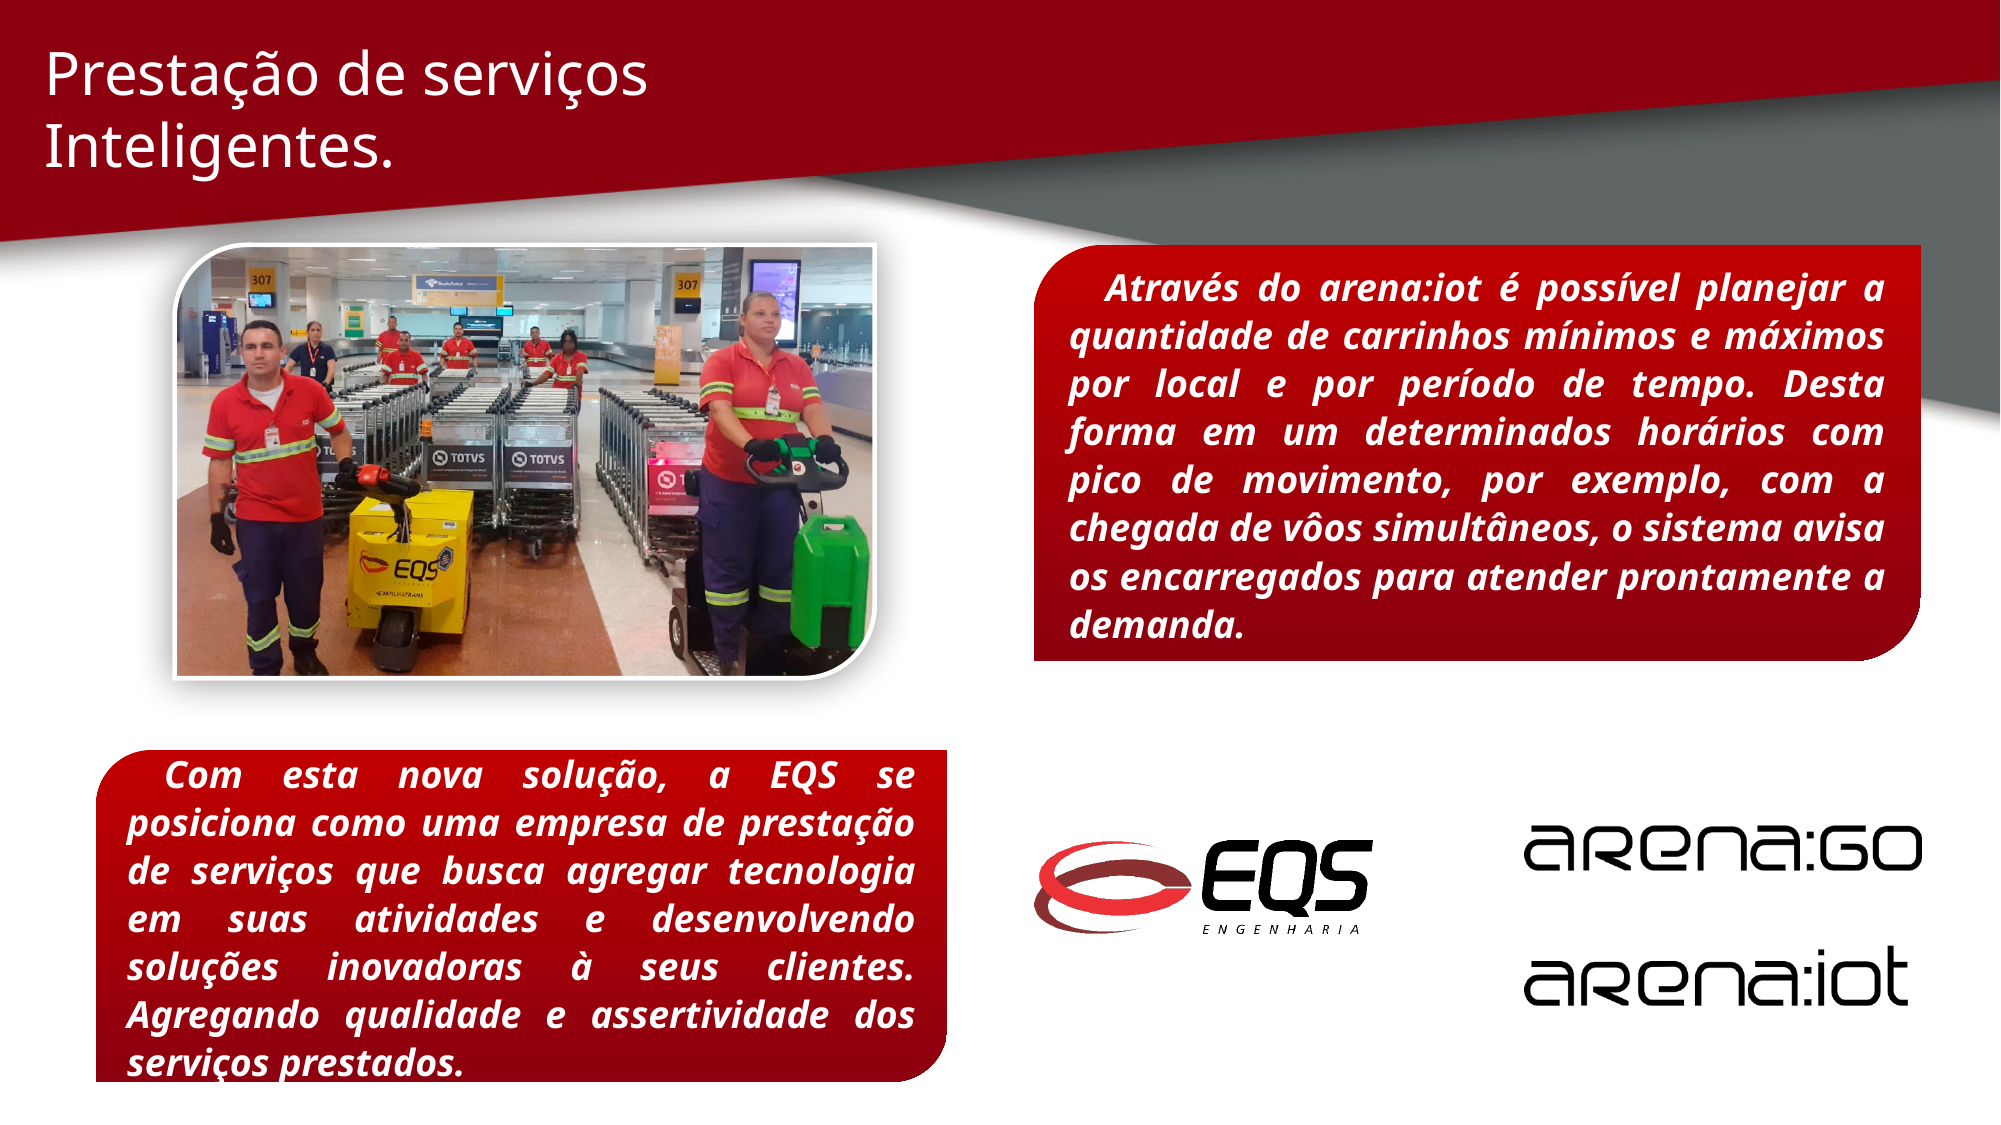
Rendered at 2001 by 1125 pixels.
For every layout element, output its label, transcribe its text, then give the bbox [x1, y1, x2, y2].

text_box Prestação de serviços Inteligentes. [29, 28, 700, 188]
text_box Com esta nova solução, a EQS se posiciona como uma empresa de prestação de serviços que busca agregar tecnologia em suas atividades e desenvolvendo soluções inovadoras à seus clientes. Agregando qualidade e assertividade dos serviços prestados. [95, 749, 948, 1083]
picture [0, 0, 2001, 1125]
text_box Através do arena:iot é possível planejar a quantidade de carrinhos mínimos e máximos por local e por período de tempo. Desta forma em um determinados horários com pico de movimento, por exemplo, com a chegada de vôos simultâneos, o sistema avisa os encarregados para atender prontamente a demanda. [1033, 244, 1922, 662]
